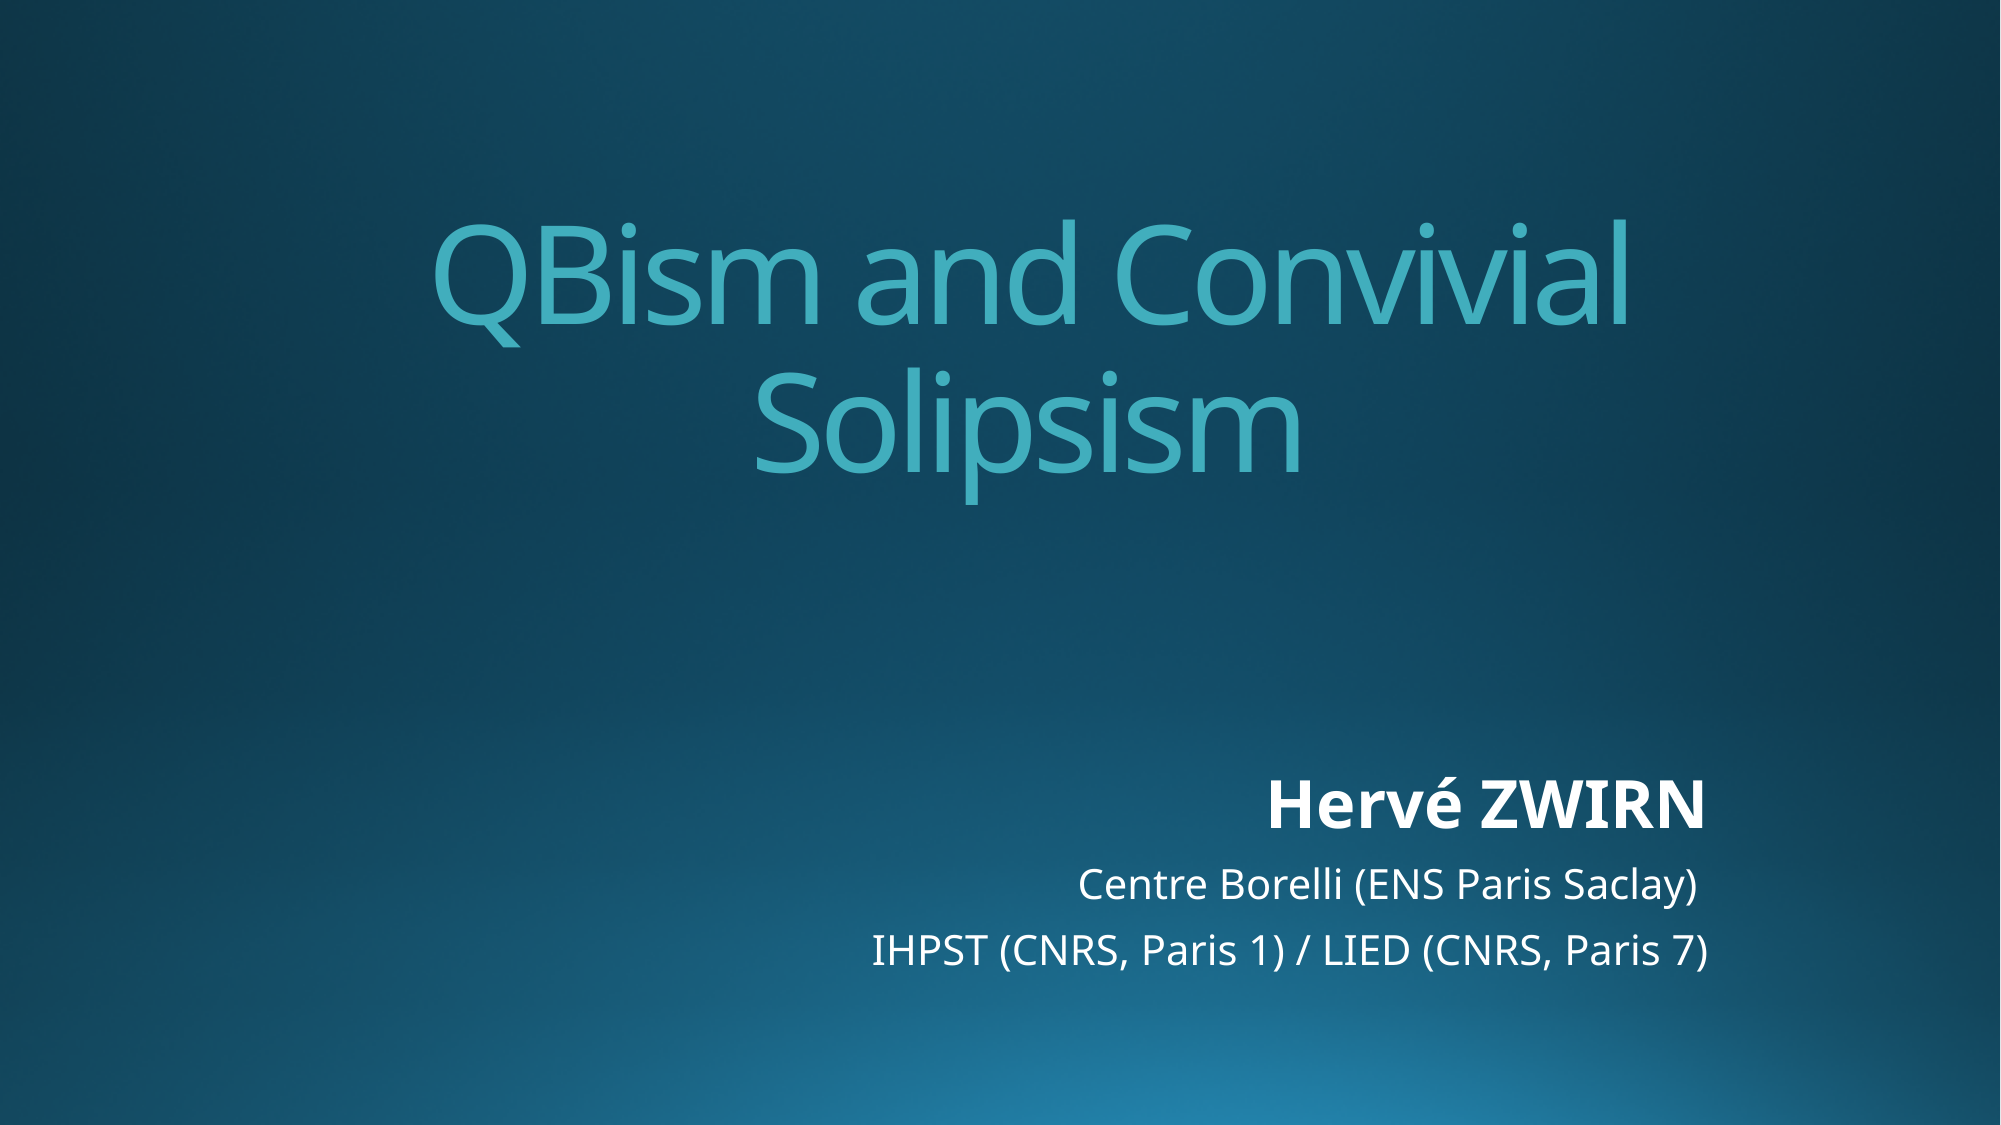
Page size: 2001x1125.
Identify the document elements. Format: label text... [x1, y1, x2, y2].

title QBism and Convivial Solipsism [188, 198, 1871, 590]
subtitle Hervé ZWIRN Centre Borelli (ENS Paris Saclay) IHPST (CNRS, Paris 1) / LIED (CNRS, Paris 7) [223, 710, 1724, 982]
picture [0, 0, 2001, 1125]
